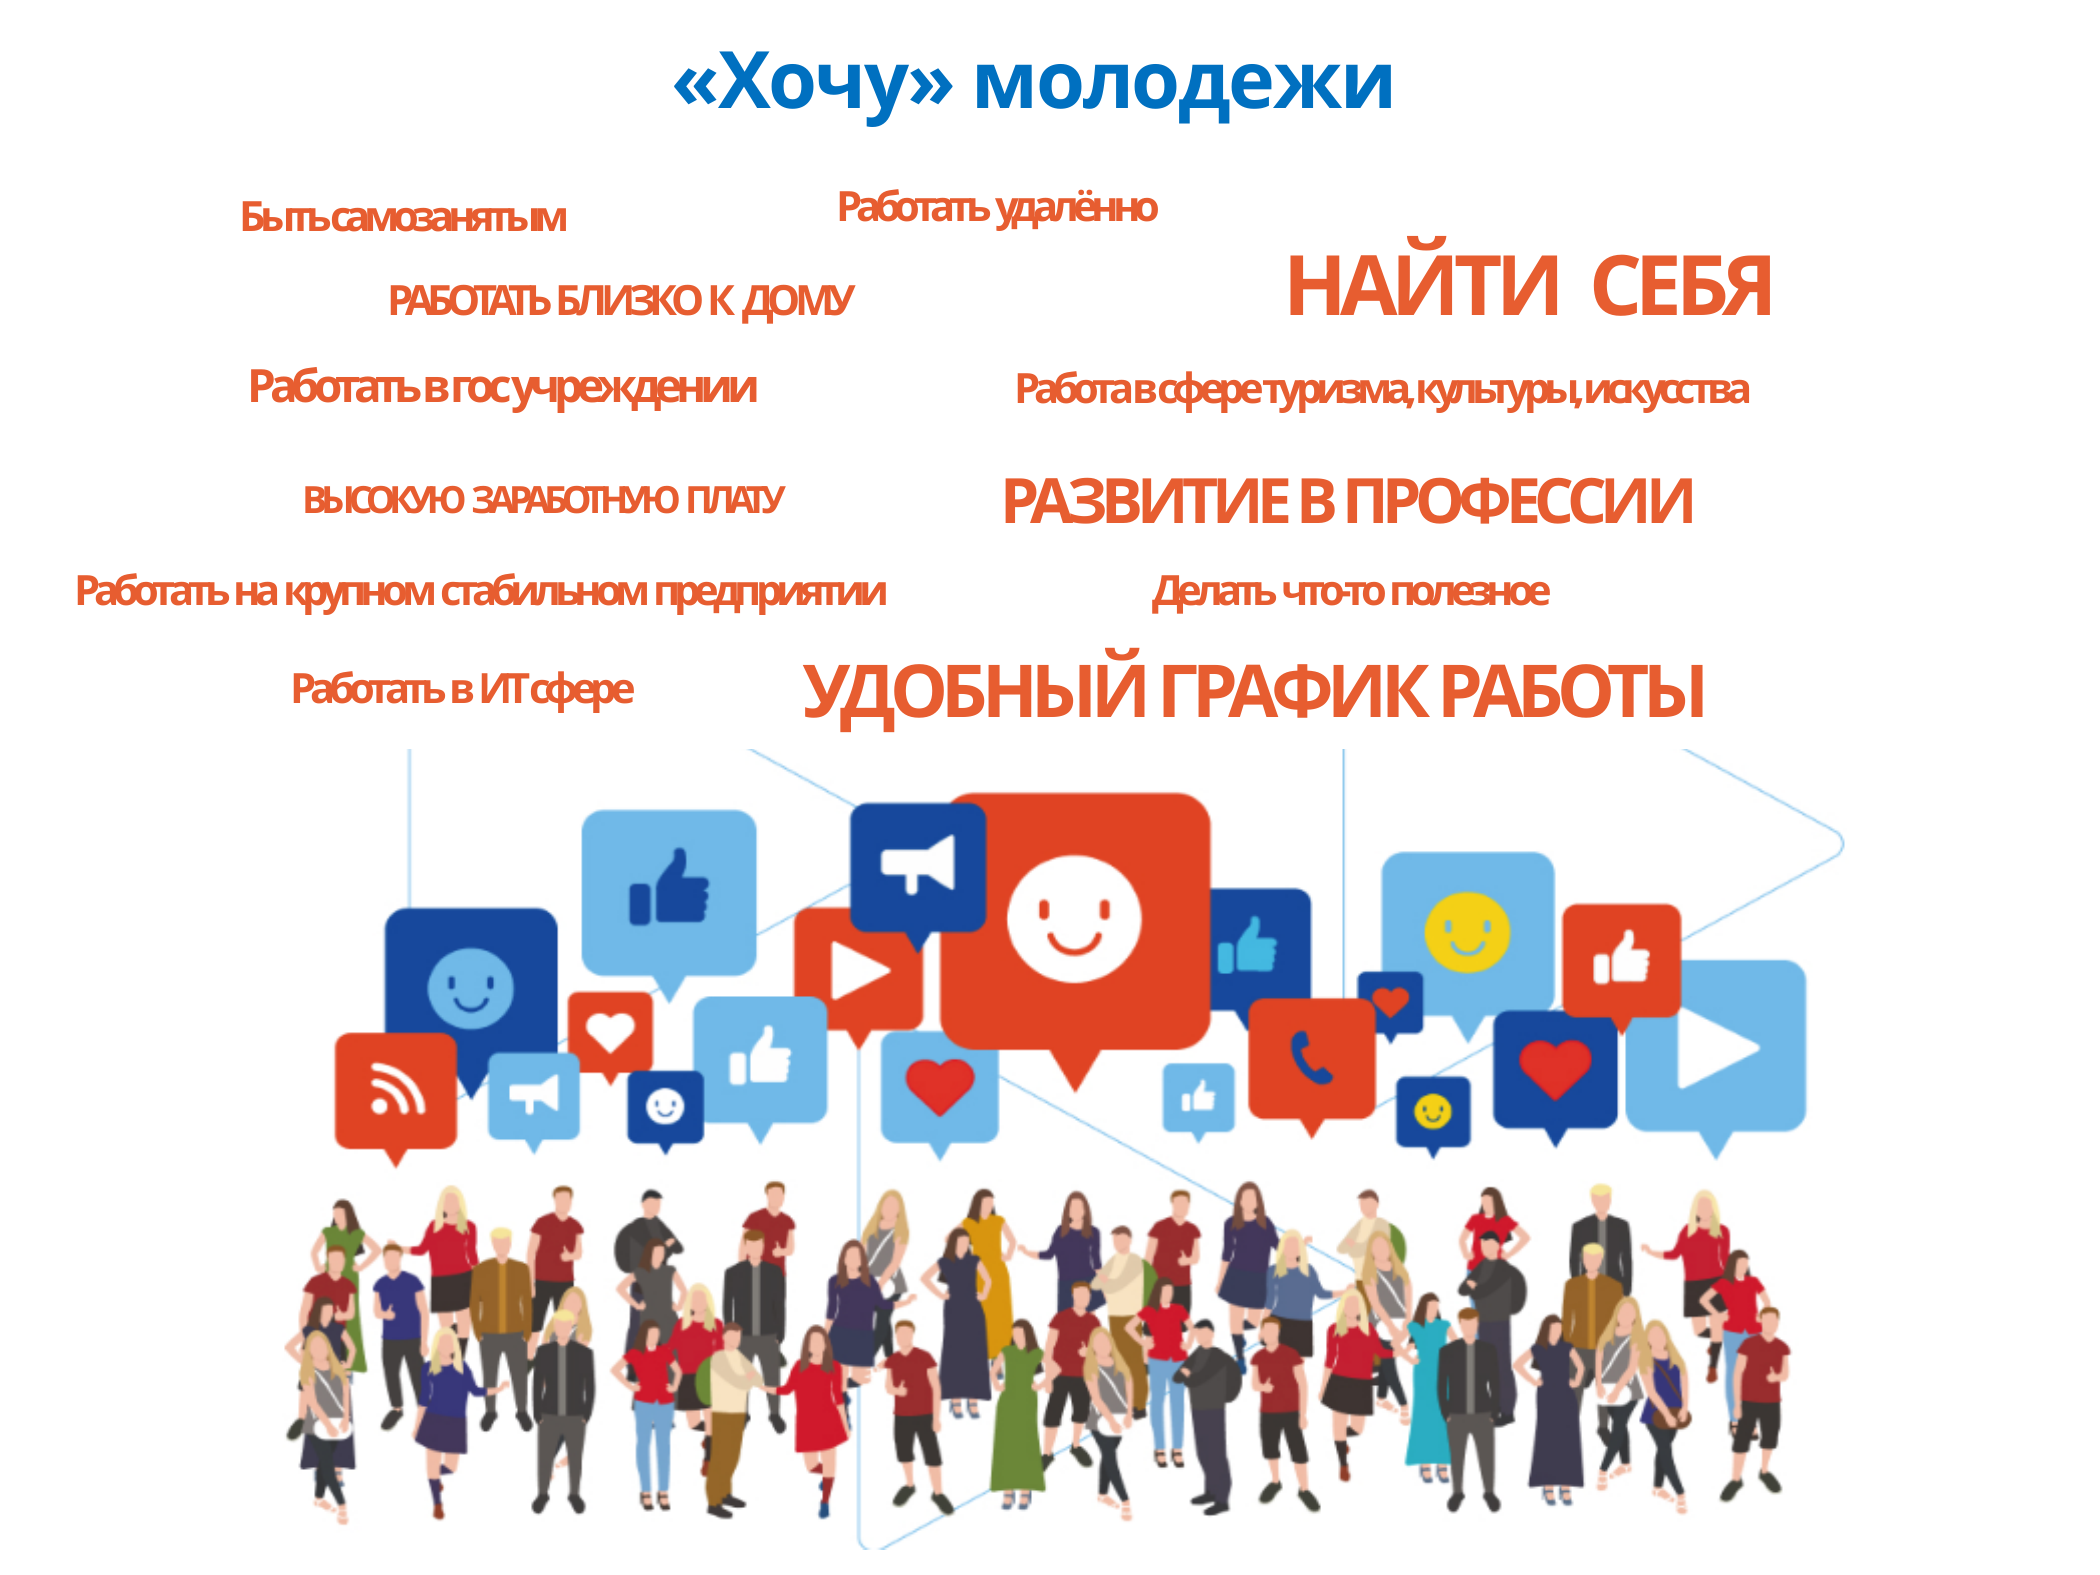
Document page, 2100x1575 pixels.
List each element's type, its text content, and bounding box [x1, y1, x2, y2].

text_box НАЙТИ СЕБЯ [1281, 230, 1994, 333]
text_box ВЫСОКУЮ ЗАРАБОТНУЮ ПЛАТУ [300, 473, 887, 521]
picture [237, 749, 1876, 1551]
text_box Быть самозанятым [237, 187, 638, 240]
text_box РАБОТАТЬ БЛИЗКО К ДОМУ [385, 271, 1215, 324]
text_box Работать в гос учреждении [245, 354, 863, 412]
text_box Делать что-то полезное [1149, 561, 1691, 614]
title «Хочу» молодежи [108, 27, 1959, 293]
text_box Работать удалённо [833, 177, 1282, 230]
text_box РАЗВИТИЕ В ПРОФЕССИИ [998, 458, 2015, 536]
text_box Работать в ИТ сфере [288, 659, 898, 712]
text_box УДОБНЫЙ ГРАФИК РАБОТЫ [799, 642, 1863, 732]
text_box Работа в сфере туризма, культуры, искусства [1012, 359, 2000, 412]
text_box Работать на крупном стабильном предприятии [72, 561, 986, 614]
